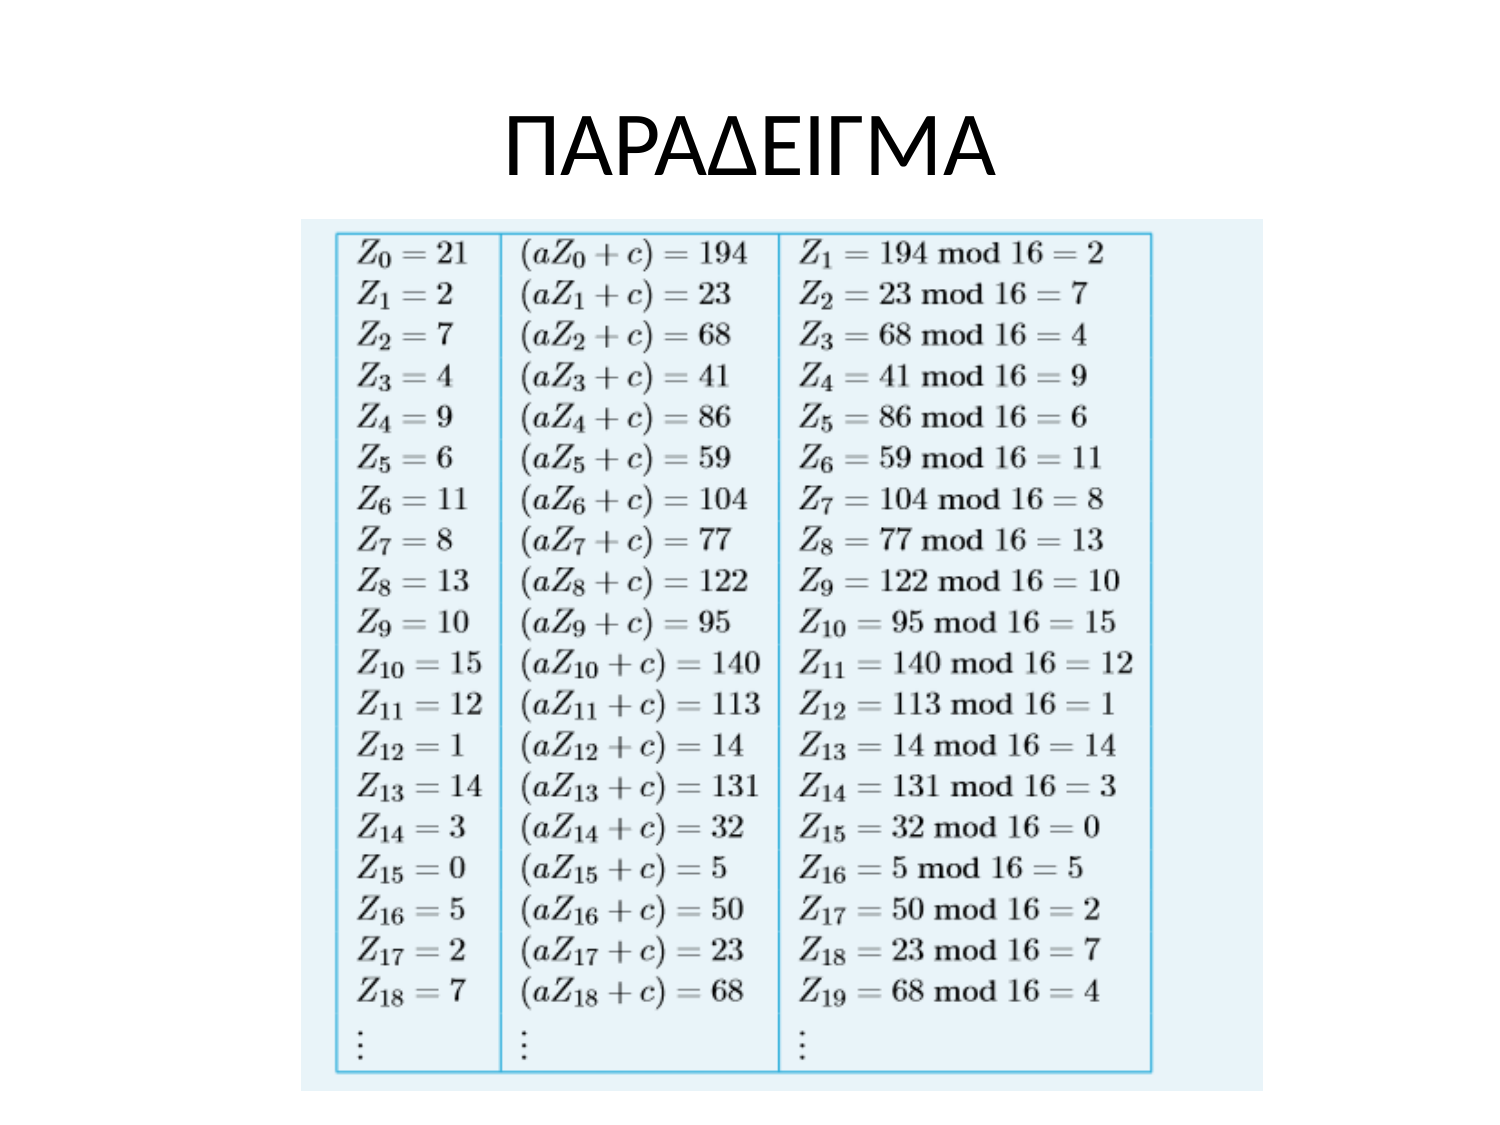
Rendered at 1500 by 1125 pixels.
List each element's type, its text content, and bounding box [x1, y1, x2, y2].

picture [300, 219, 1264, 1092]
title ΠΑΡΑΔΕΙΓΜΑ [75, 45, 1425, 233]
